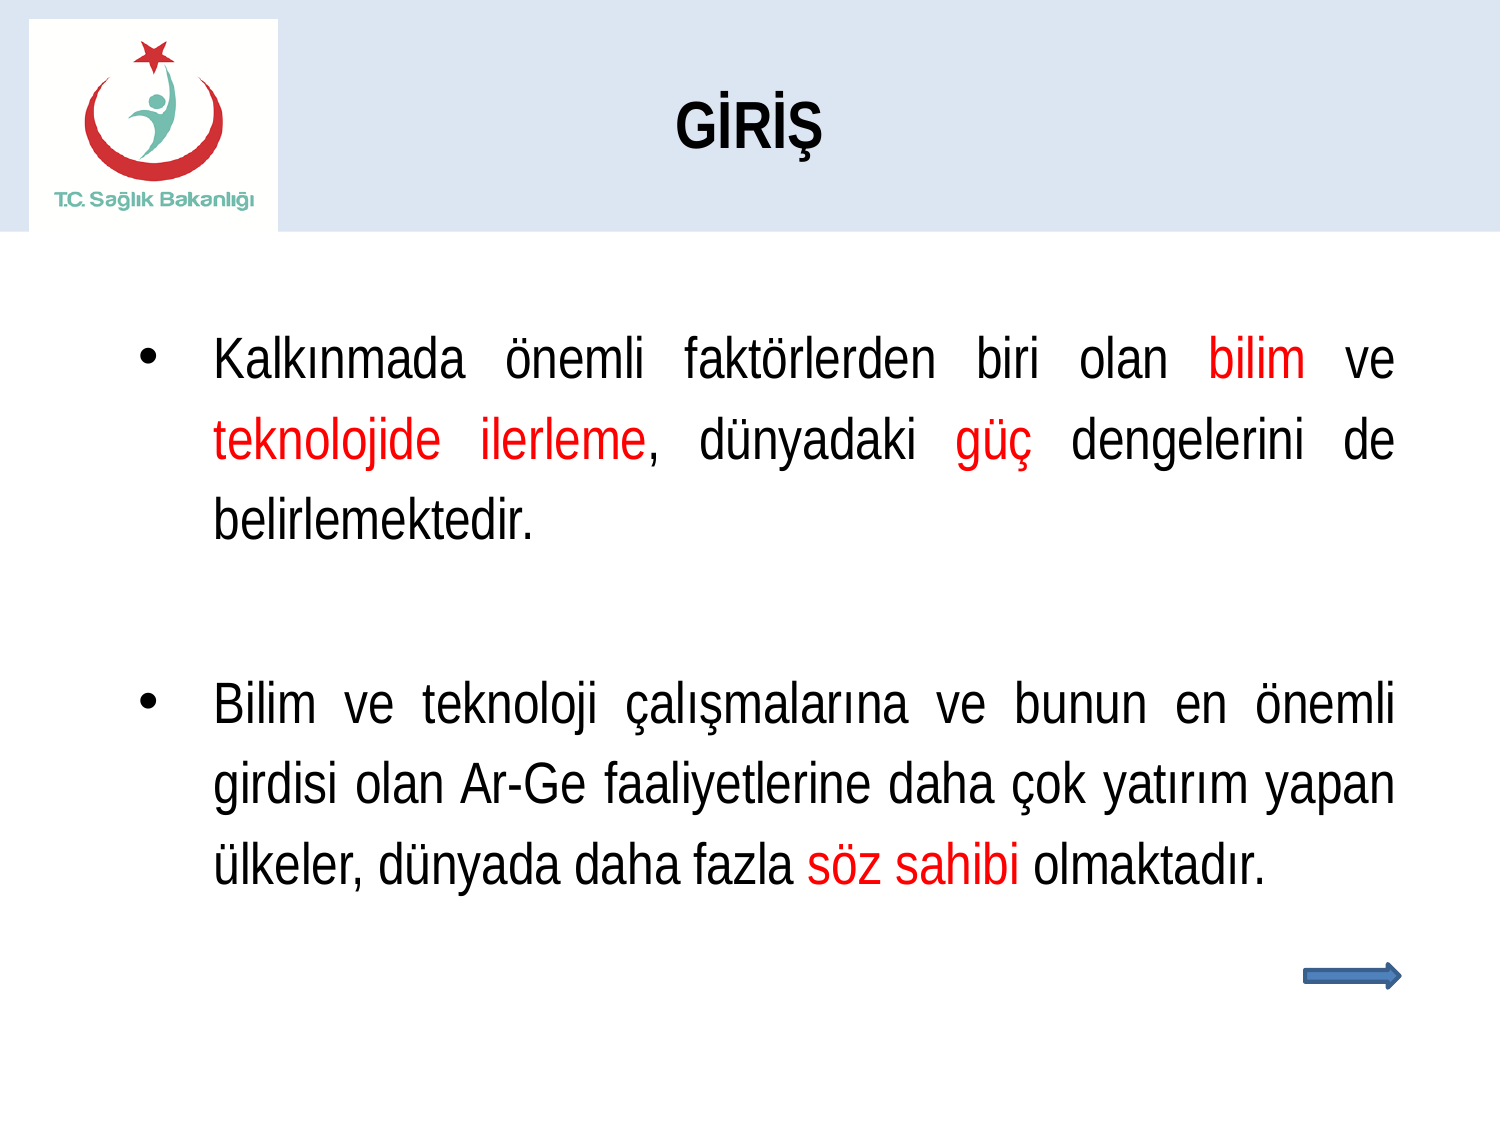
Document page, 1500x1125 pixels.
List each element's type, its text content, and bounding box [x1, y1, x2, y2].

subtitle Kalkınmada önemli faktörlerden biri olan bilim ve teknolojide ilerleme, dünyadaki güç dengelerini de belirlemektedir. Bilim ve teknoloji çalışmalarına ve bunun en önemli girdisi olan Ar-Ge faaliyetlerine daha çok yatırım yapan ülkeler, dünyada daha fazla söz sahibi olmaktadır. [123, 302, 1412, 1000]
text_box [1303, 962, 1402, 990]
picture [29, 18, 278, 232]
title GİRİŞ [0, 0, 1500, 232]
